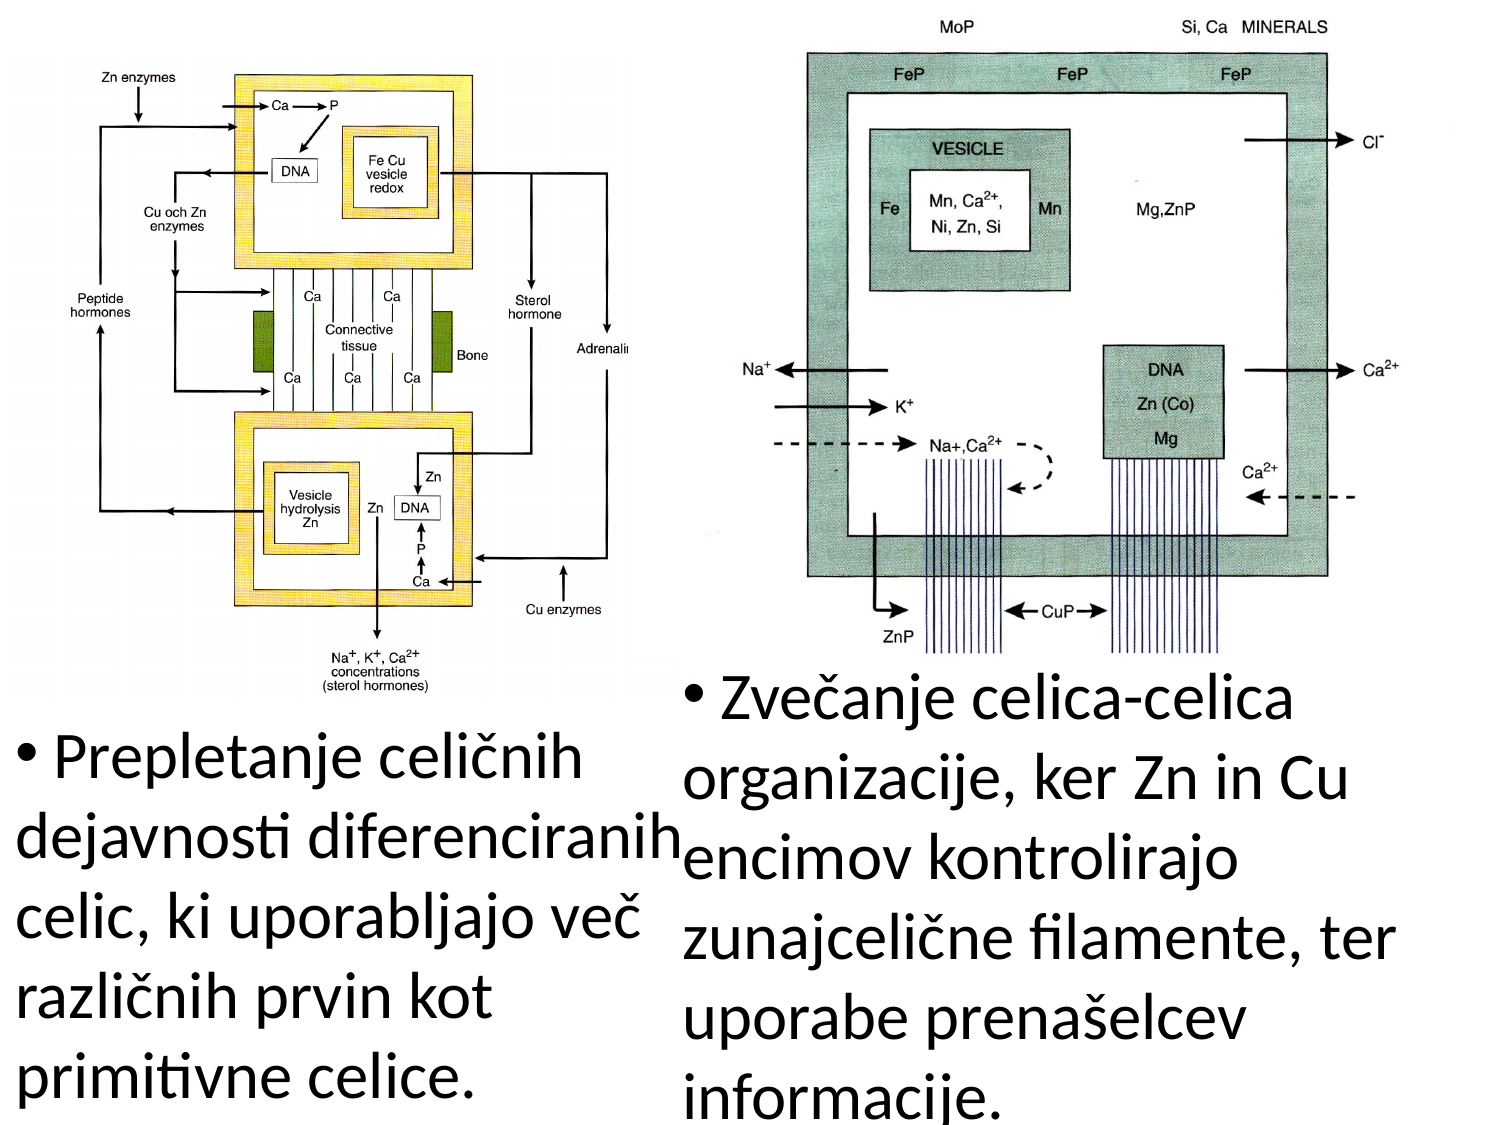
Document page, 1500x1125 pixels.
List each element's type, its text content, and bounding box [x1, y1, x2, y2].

list Prepletanje celičnih dejavnosti diferenciranih celic, ki uporabljajo več različnih prvin kot primitivne celice. [0, 708, 667, 1125]
picture [0, 0, 1500, 700]
text_box Zvečanje celica-celica organizacije, ker Zn in Cu encimov kontrolirajo zunajcelične filamente, ter uporabe prenašelcev informacije. [667, 663, 1500, 1125]
